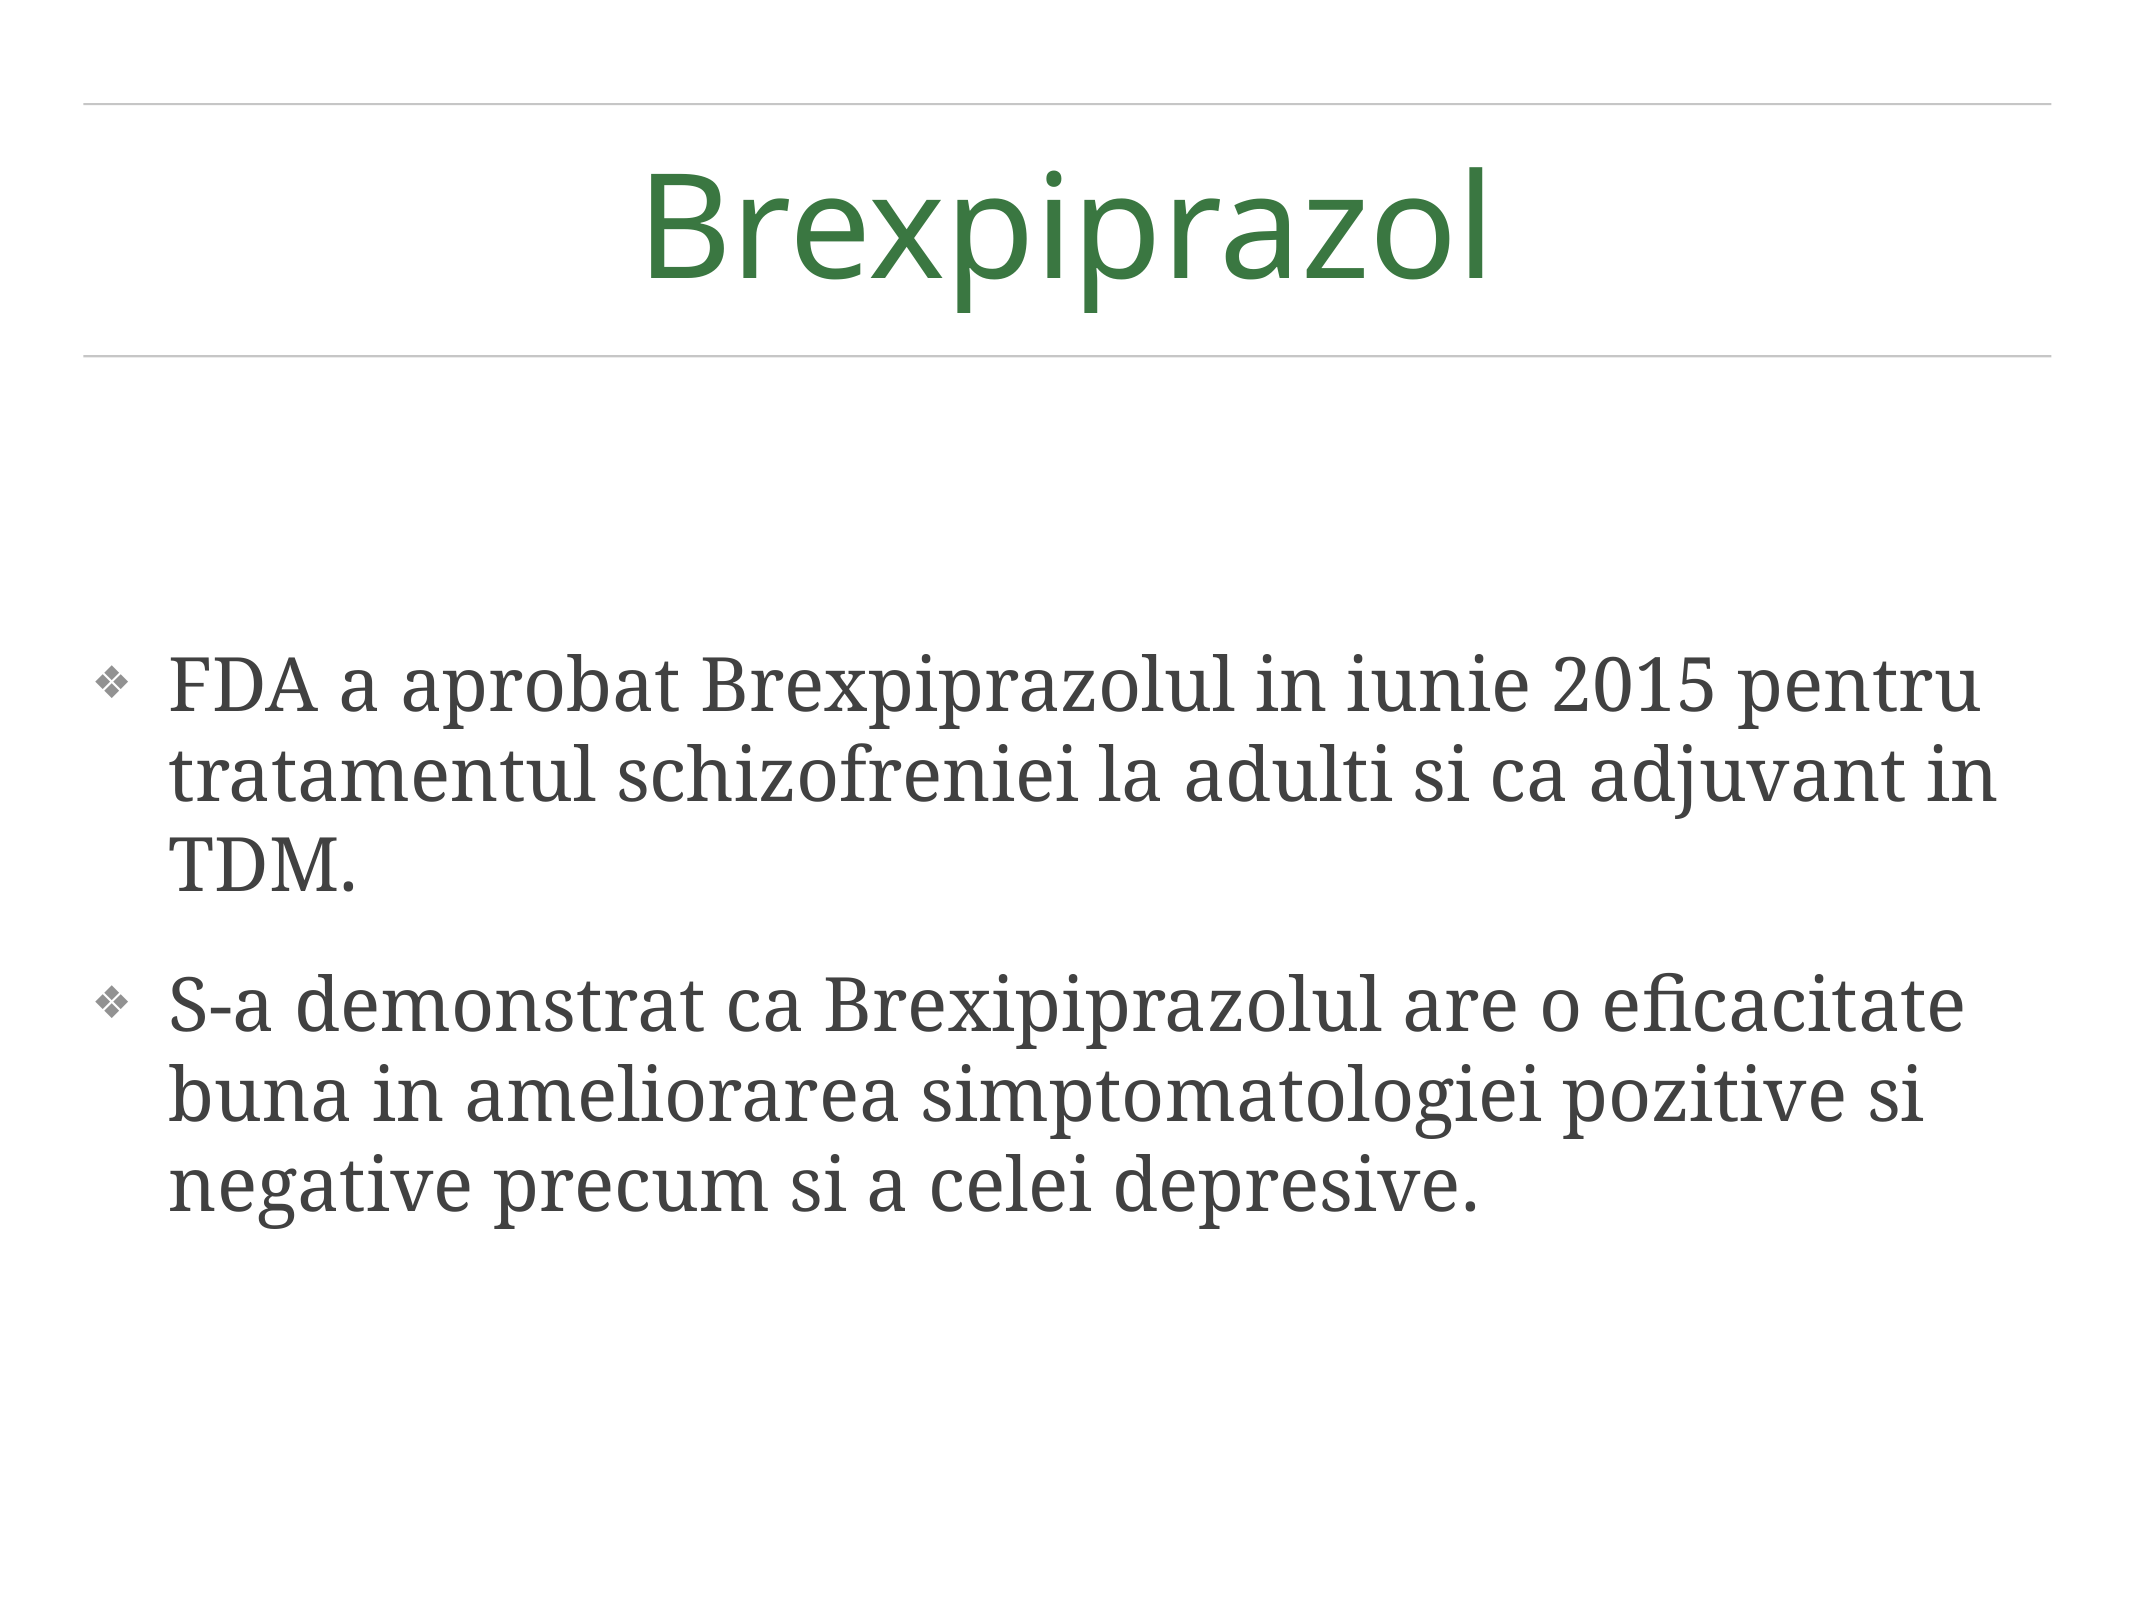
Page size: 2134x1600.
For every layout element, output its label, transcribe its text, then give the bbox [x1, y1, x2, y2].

list FDA a aprobat Brexpiprazolul in iunie 2015 pentru tratamentul schizofreniei la adulti si ca adjuvant in TDM. S-a demonstrat ca Brexipiprazolul are o eficacitate buna in ameliorarea simptomatologiei pozitive si negative precum si a celei depresive. [82, 430, 2051, 1432]
title Brexpiprazol [82, 130, 2051, 332]
